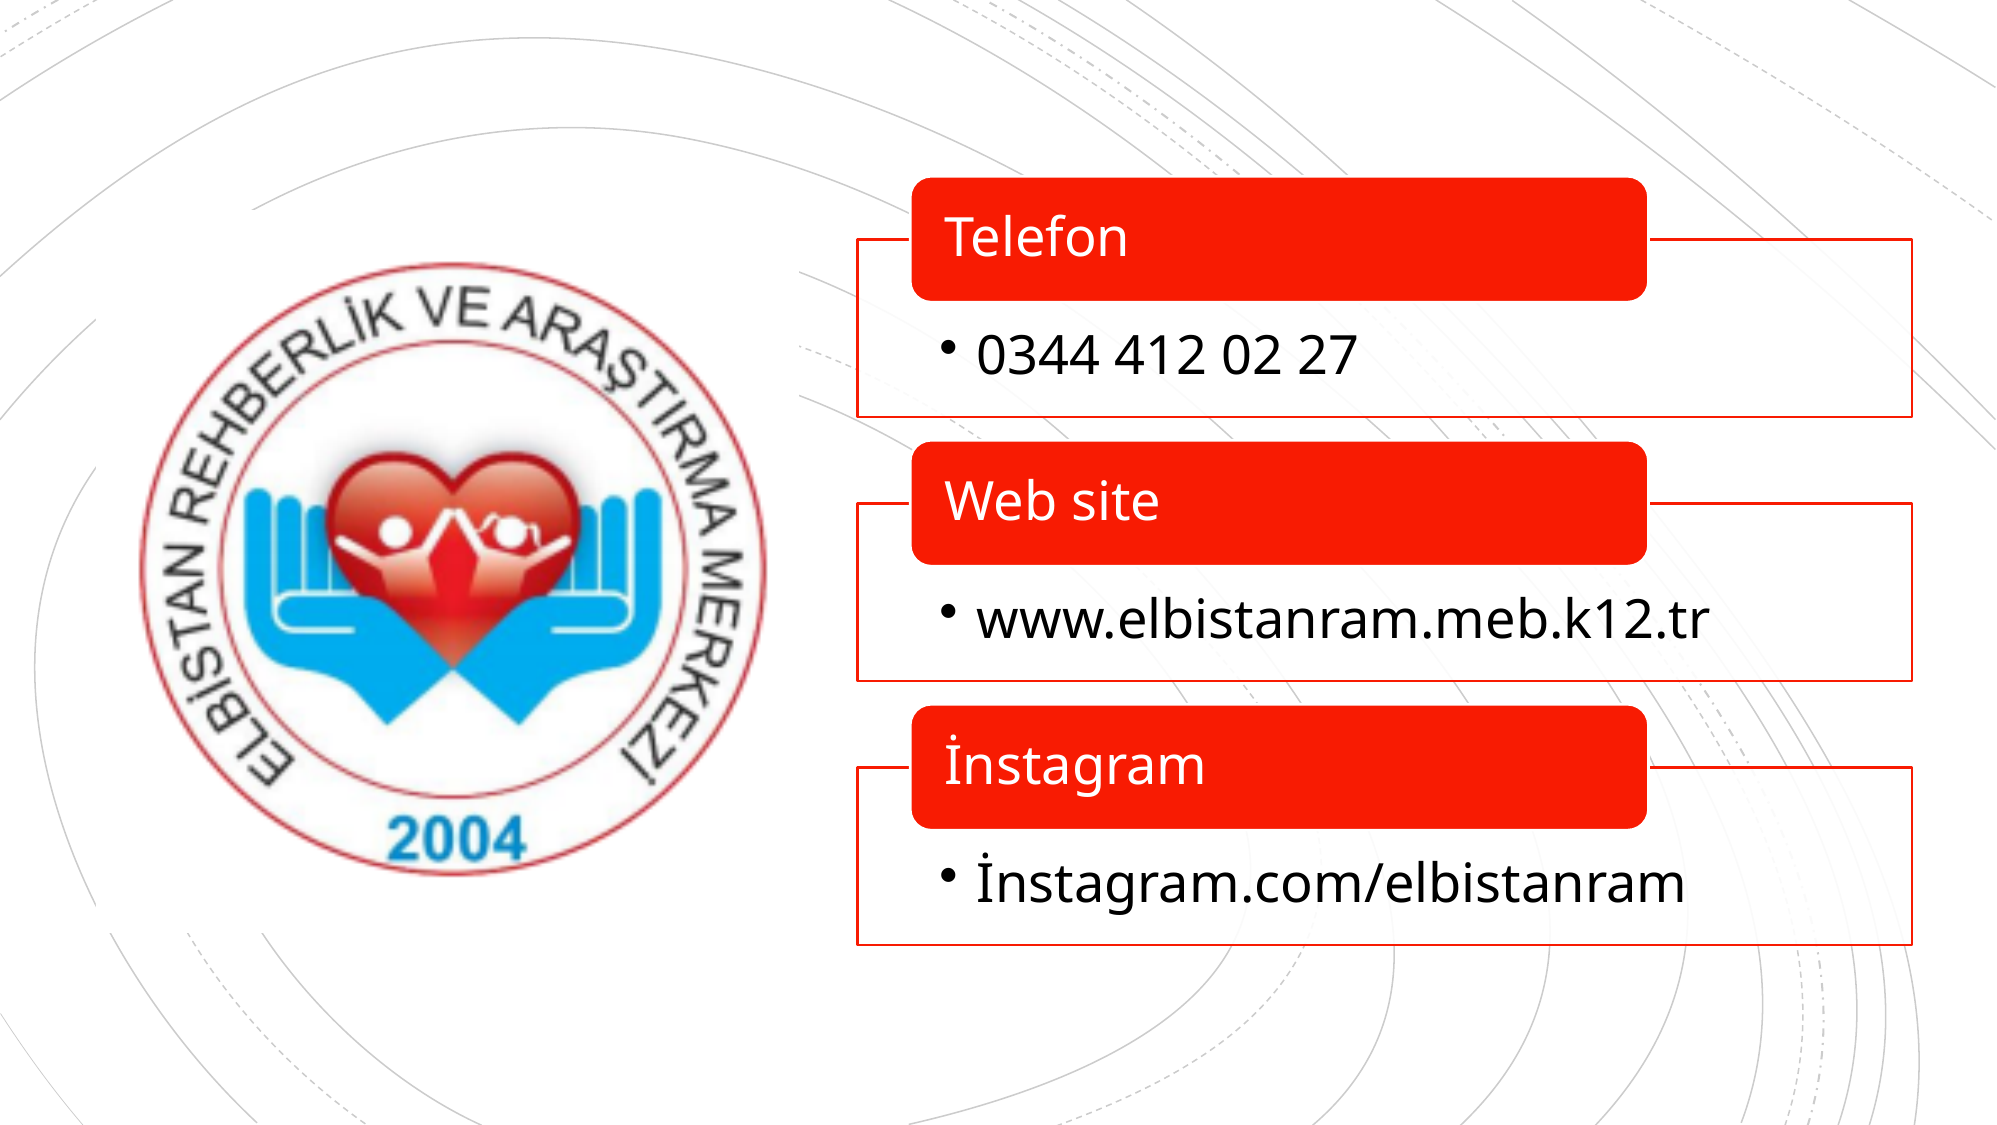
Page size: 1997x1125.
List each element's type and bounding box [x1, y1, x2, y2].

picture [95, 210, 800, 933]
text_box [0, 0, 1996, 1125]
text_box [857, 175, 1913, 947]
